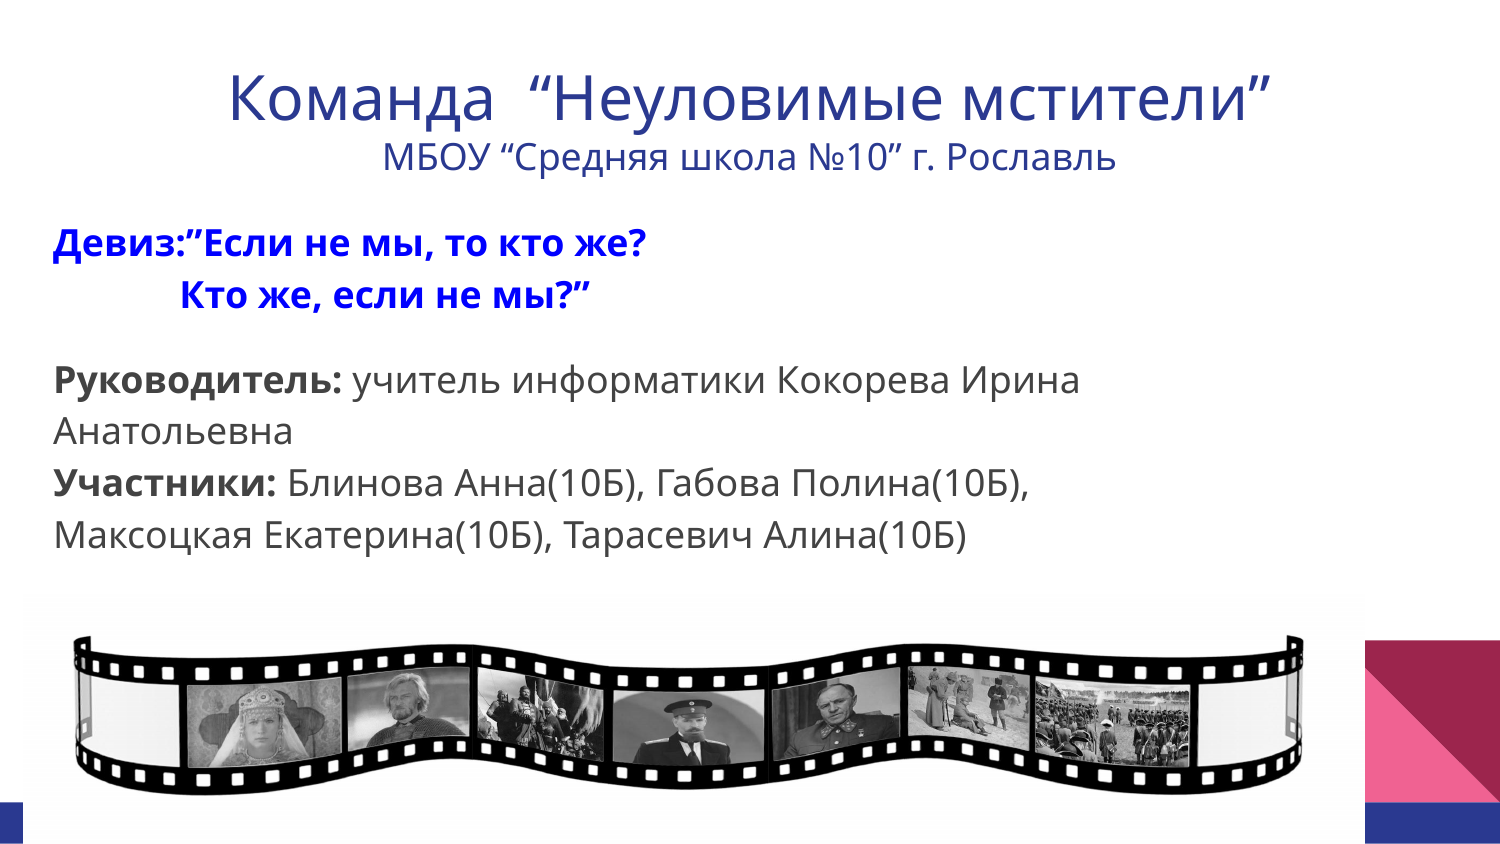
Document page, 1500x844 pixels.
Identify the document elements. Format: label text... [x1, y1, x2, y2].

list Девиз:”Если не мы, то кто же? Кто же, если не мы?” Руководитель: учитель информатики Кокорева Ирина Анатольевна Участники: Блинова Анна(10Б), Габова Полина(10Б), Максоцкая Екатерина(10Б), Тарасевич Алина(10Б) [38, 197, 1223, 592]
title Команда “Неуловимые мстители” МБОУ “Средняя школа №10” г. Рославль [51, 42, 1449, 143]
picture [23, 593, 1365, 844]
